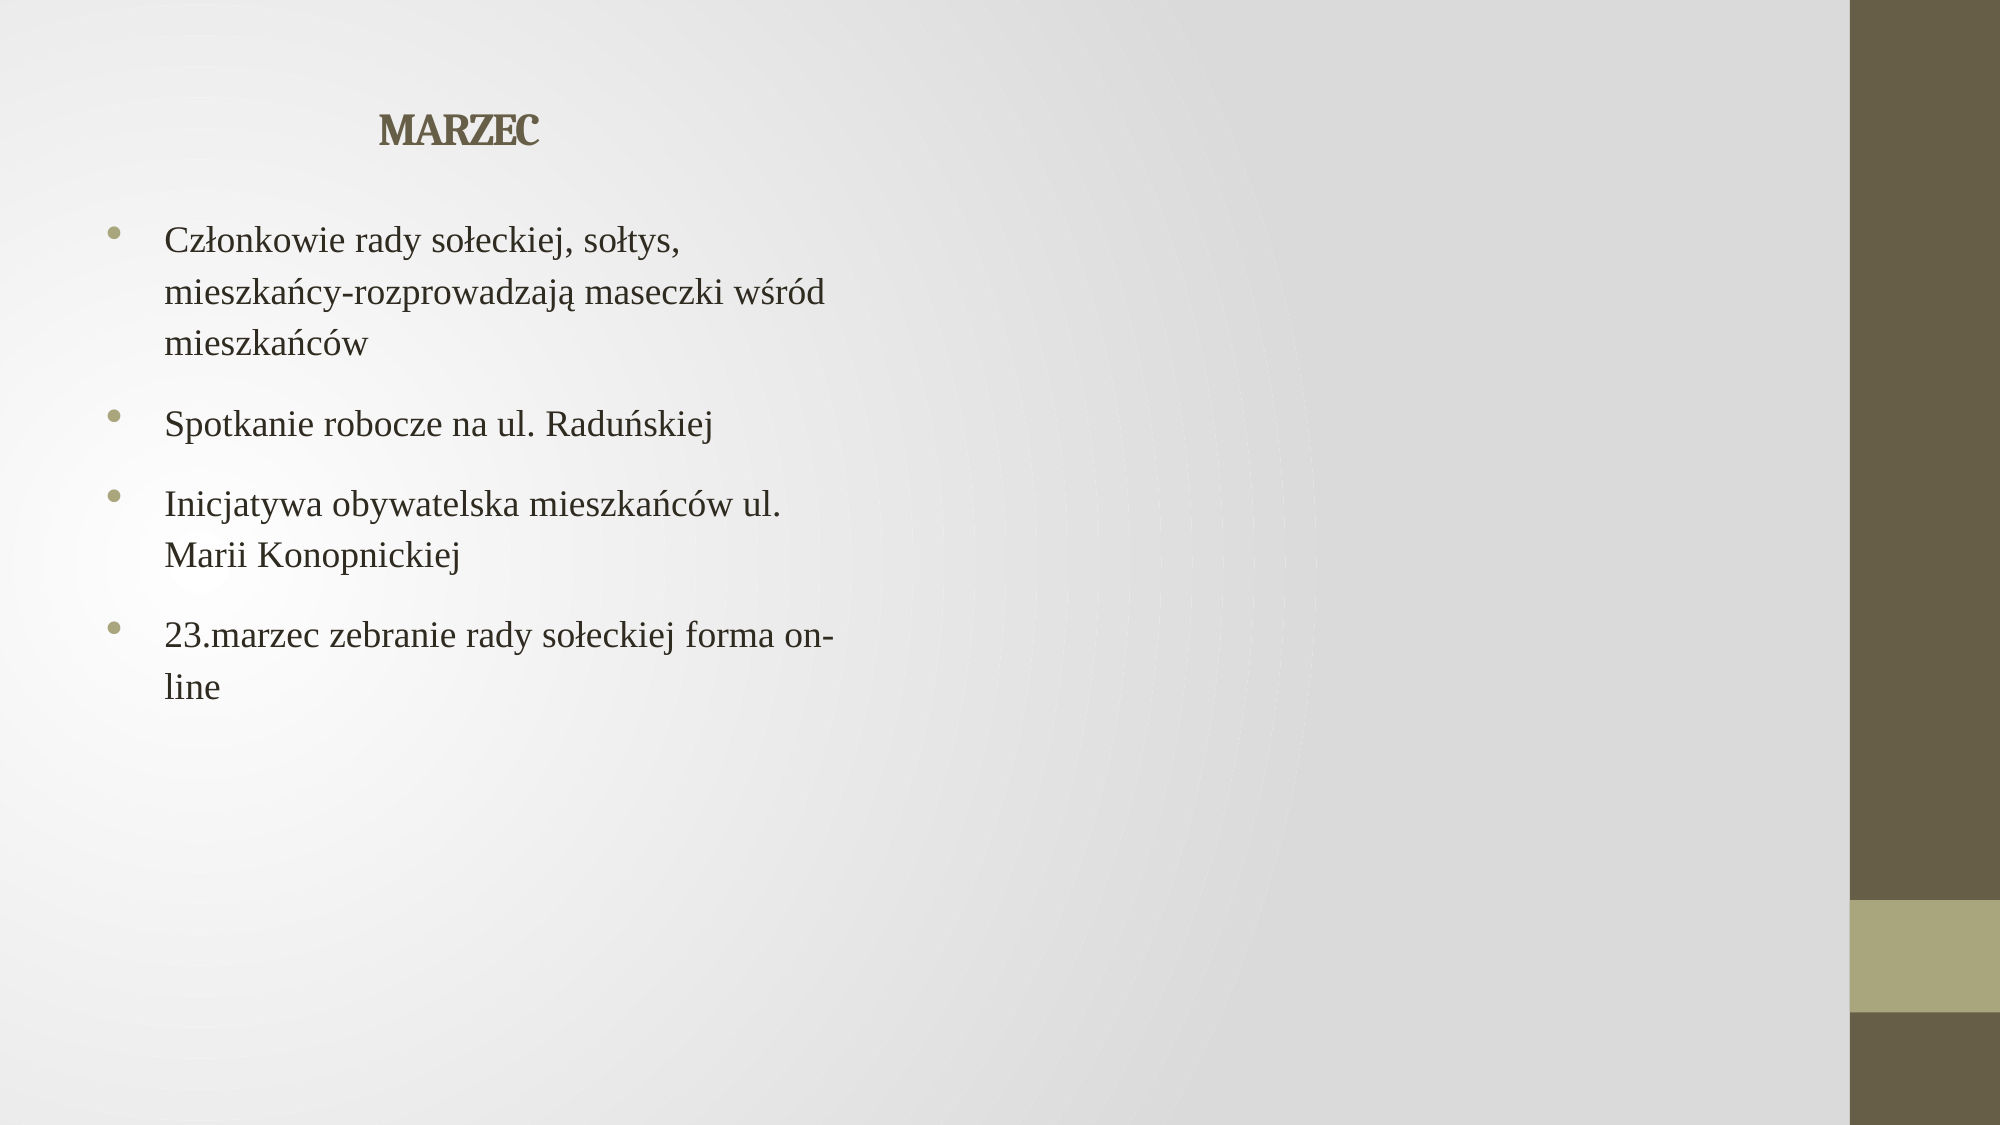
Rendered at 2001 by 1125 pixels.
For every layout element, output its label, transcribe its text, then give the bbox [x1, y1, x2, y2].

list Członkowie rady sołeckiej, sołtys, mieszkańcy-rozprowadzają maseczki wśród mieszkańców Spotkanie robocze na ul. Raduńskiej Inicjatywa obywatelska mieszkańców ul. Marii Konopnickiej 23.marzec zebranie rady sołeckiej forma on-line [93, 200, 858, 913]
title MARZEC [137, 0, 783, 162]
